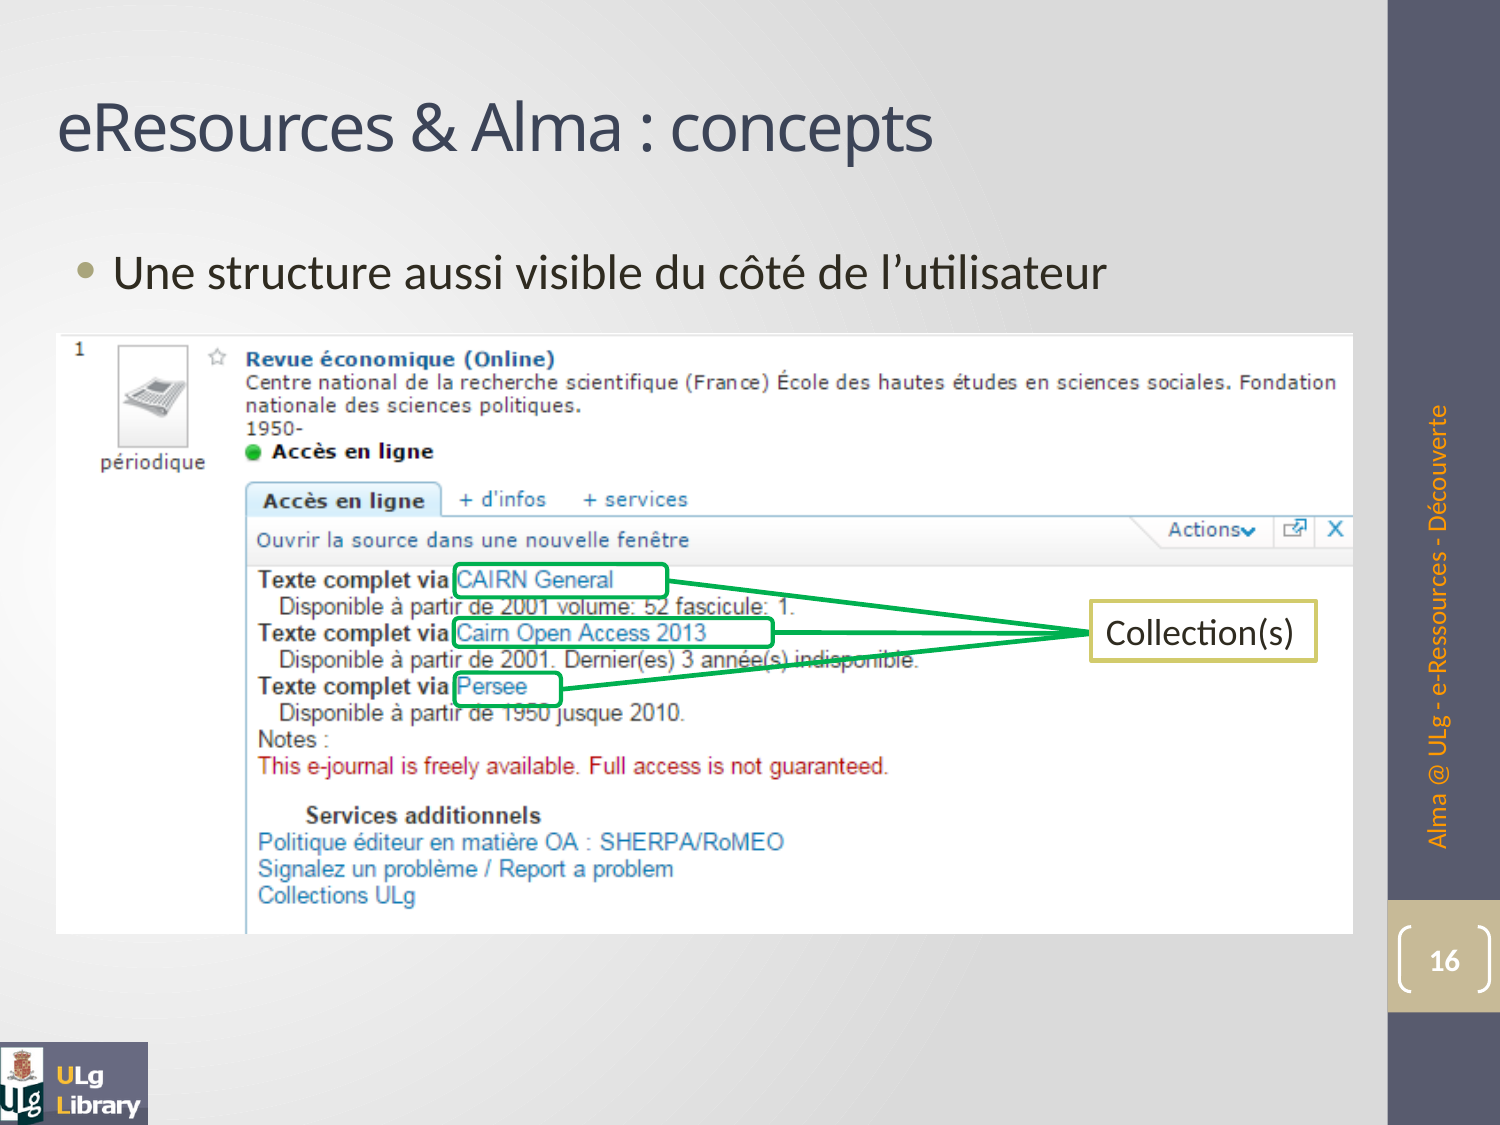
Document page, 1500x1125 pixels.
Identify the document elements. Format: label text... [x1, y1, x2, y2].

picture [0, 1042, 148, 1125]
list Une structure aussi visible du côté de l’utilisateur [41, 231, 1353, 1050]
title eResources & Alma : concepts [41, 30, 1353, 219]
picture [55, 332, 1353, 935]
footer Alma @ ULg - e-Ressources - Découverte [1411, 31, 1472, 865]
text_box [560, 632, 1094, 690]
slide_number 16 [1397, 925, 1492, 994]
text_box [666, 580, 1094, 625]
